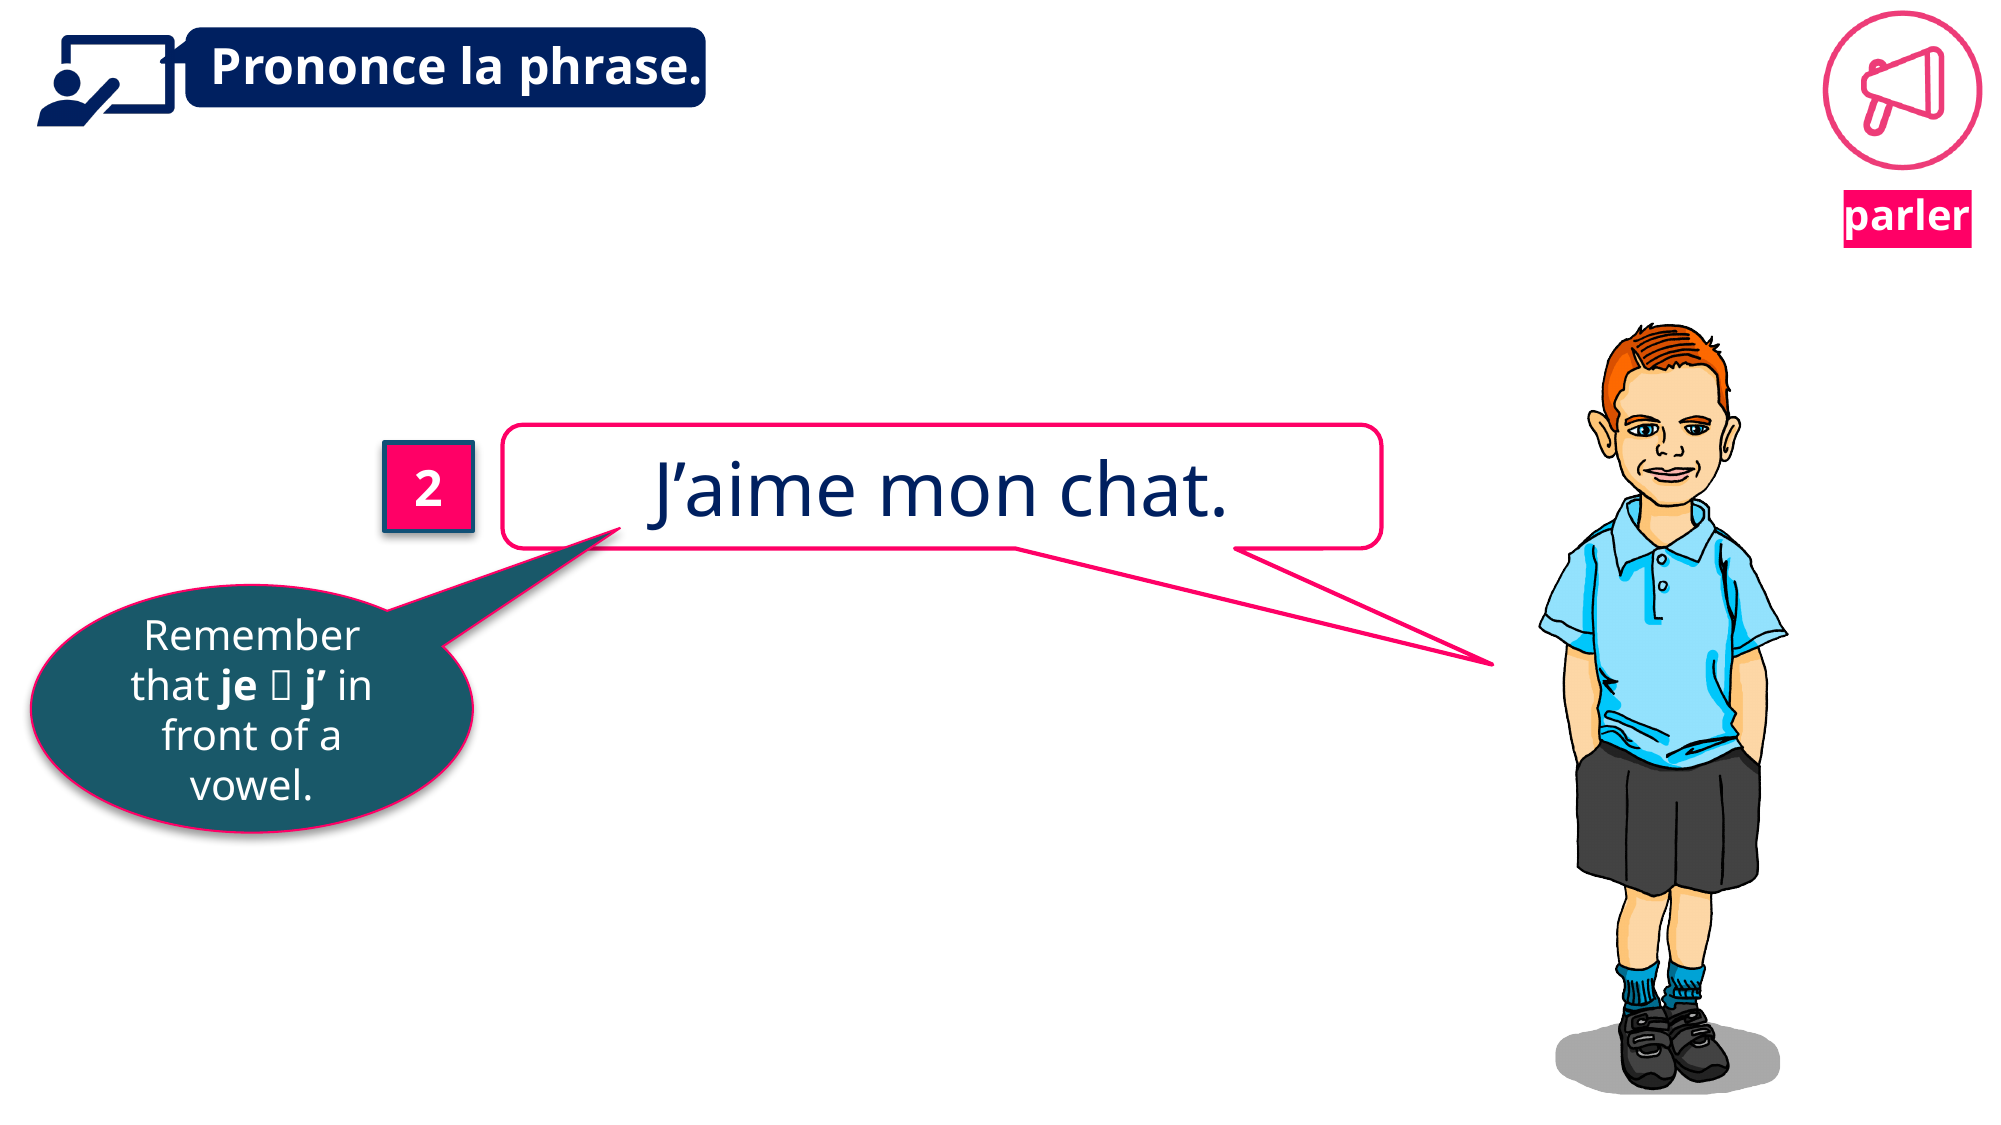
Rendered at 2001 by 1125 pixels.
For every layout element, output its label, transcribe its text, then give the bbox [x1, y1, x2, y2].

text_box 2 [382, 440, 475, 533]
picture [1493, 313, 1844, 1105]
picture [1812, 1, 2000, 190]
text_box J’aime mon chat. [500, 422, 1488, 666]
text_box Remember that je  j’ in front of a vowel. [30, 527, 621, 833]
picture [30, 4, 182, 156]
text_box Prononce la phrase. [196, 26, 720, 102]
title parler [1843, 199, 1972, 248]
text_box [187, 28, 703, 108]
